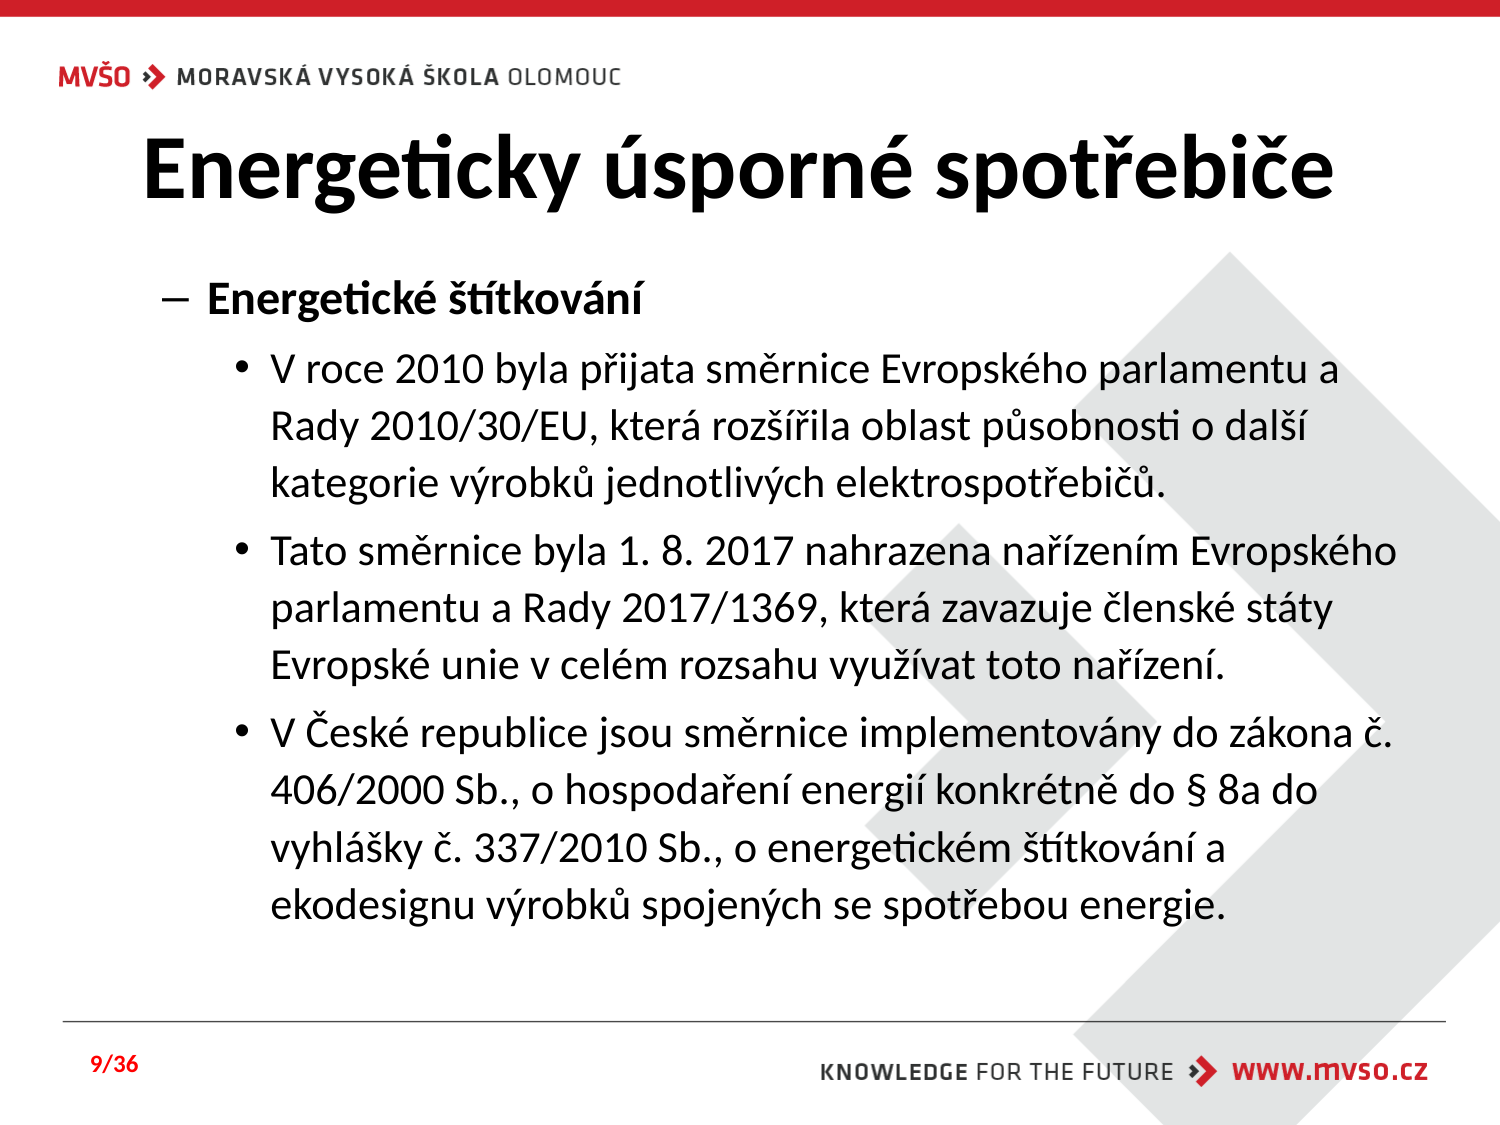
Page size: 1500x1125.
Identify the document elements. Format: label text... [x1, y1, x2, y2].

list Energetické štítkování V roce 2010 byla přijata směrnice Evropského parlamentu a Rady 2010/30/EU, která rozšířila oblast působnosti o další kategorie výrobků jednotlivých elektrospotřebičů. Tato směrnice byla 1. 8. 2017 nahrazena nařízením Evropského parlamentu a Rady 2017/1369, která zavazuje členské státy Evropské unie v celém rozsahu využívat toto nařízení. V České republice jsou směrnice implementovány do zákona č. 406/2000 Sb., o hospodaření energií konkrétně do § 8a do vyhlášky č. 337/2010 Sb., o energetickém štítkování a ekodesignu výrobků spojených se spotřebou energie. [75, 254, 1425, 956]
text_box 9/36 [74, 1040, 213, 1085]
picture [0, 0, 1500, 1125]
title Energeticky úsporné spotřebiče [75, 90, 1425, 233]
